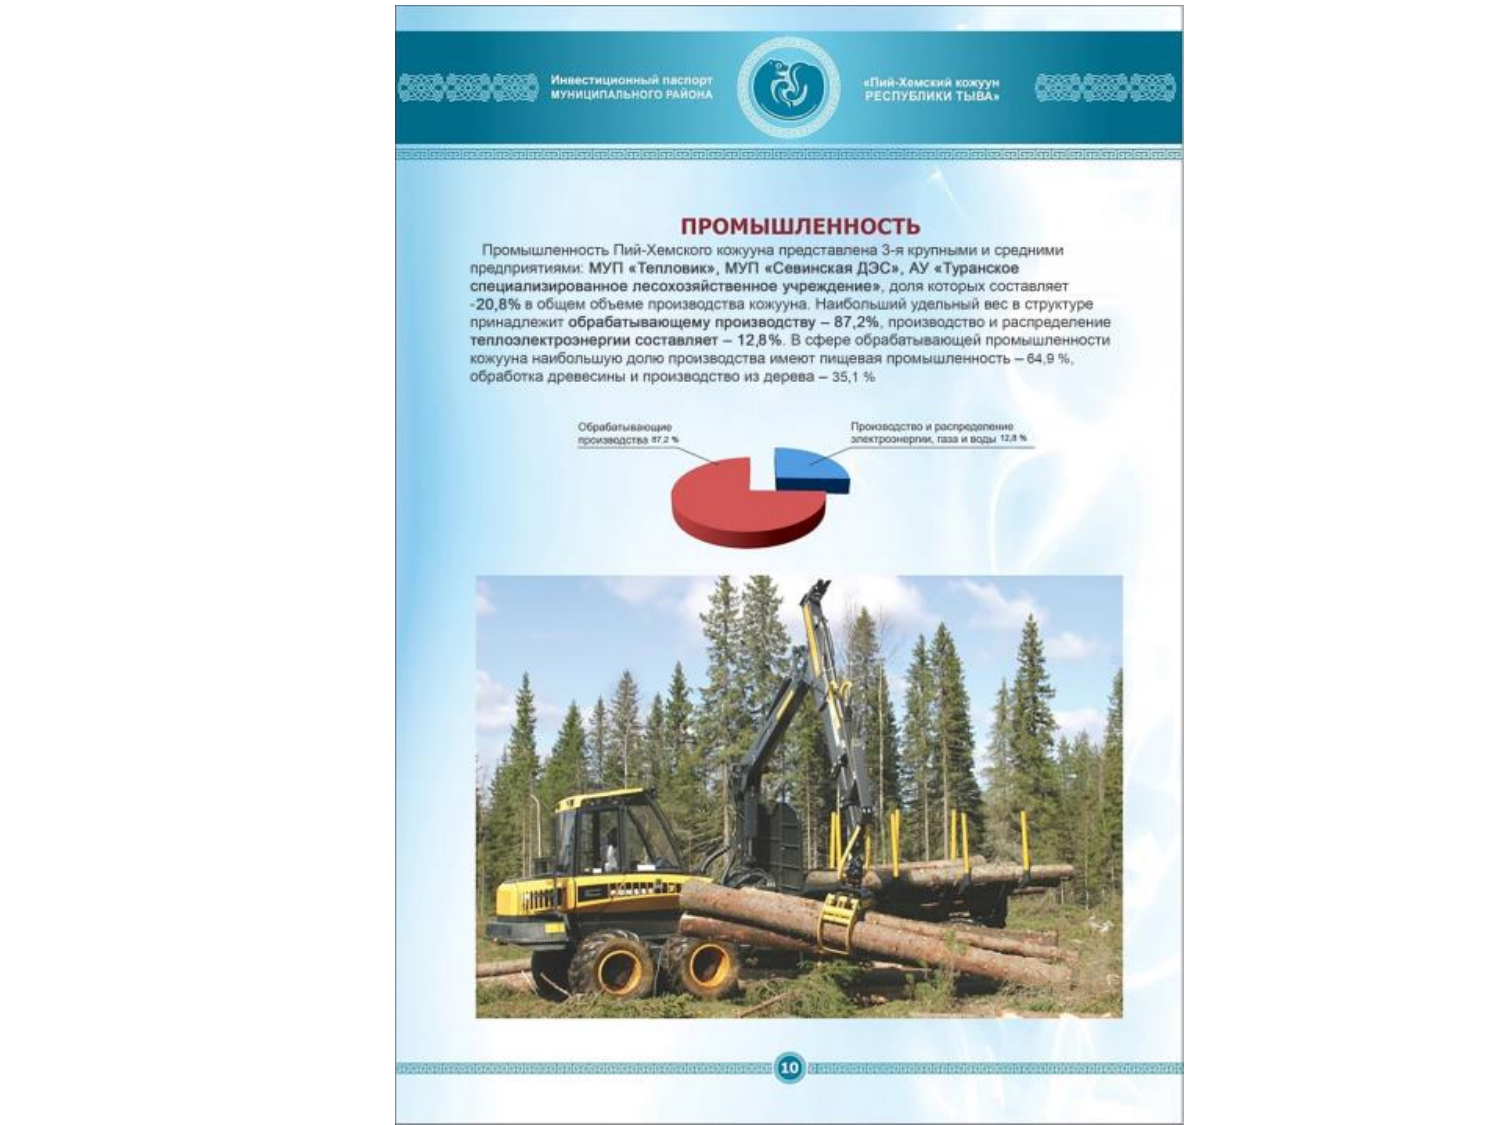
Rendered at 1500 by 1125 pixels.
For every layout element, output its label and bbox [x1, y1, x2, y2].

picture [395, 5, 1184, 1125]
